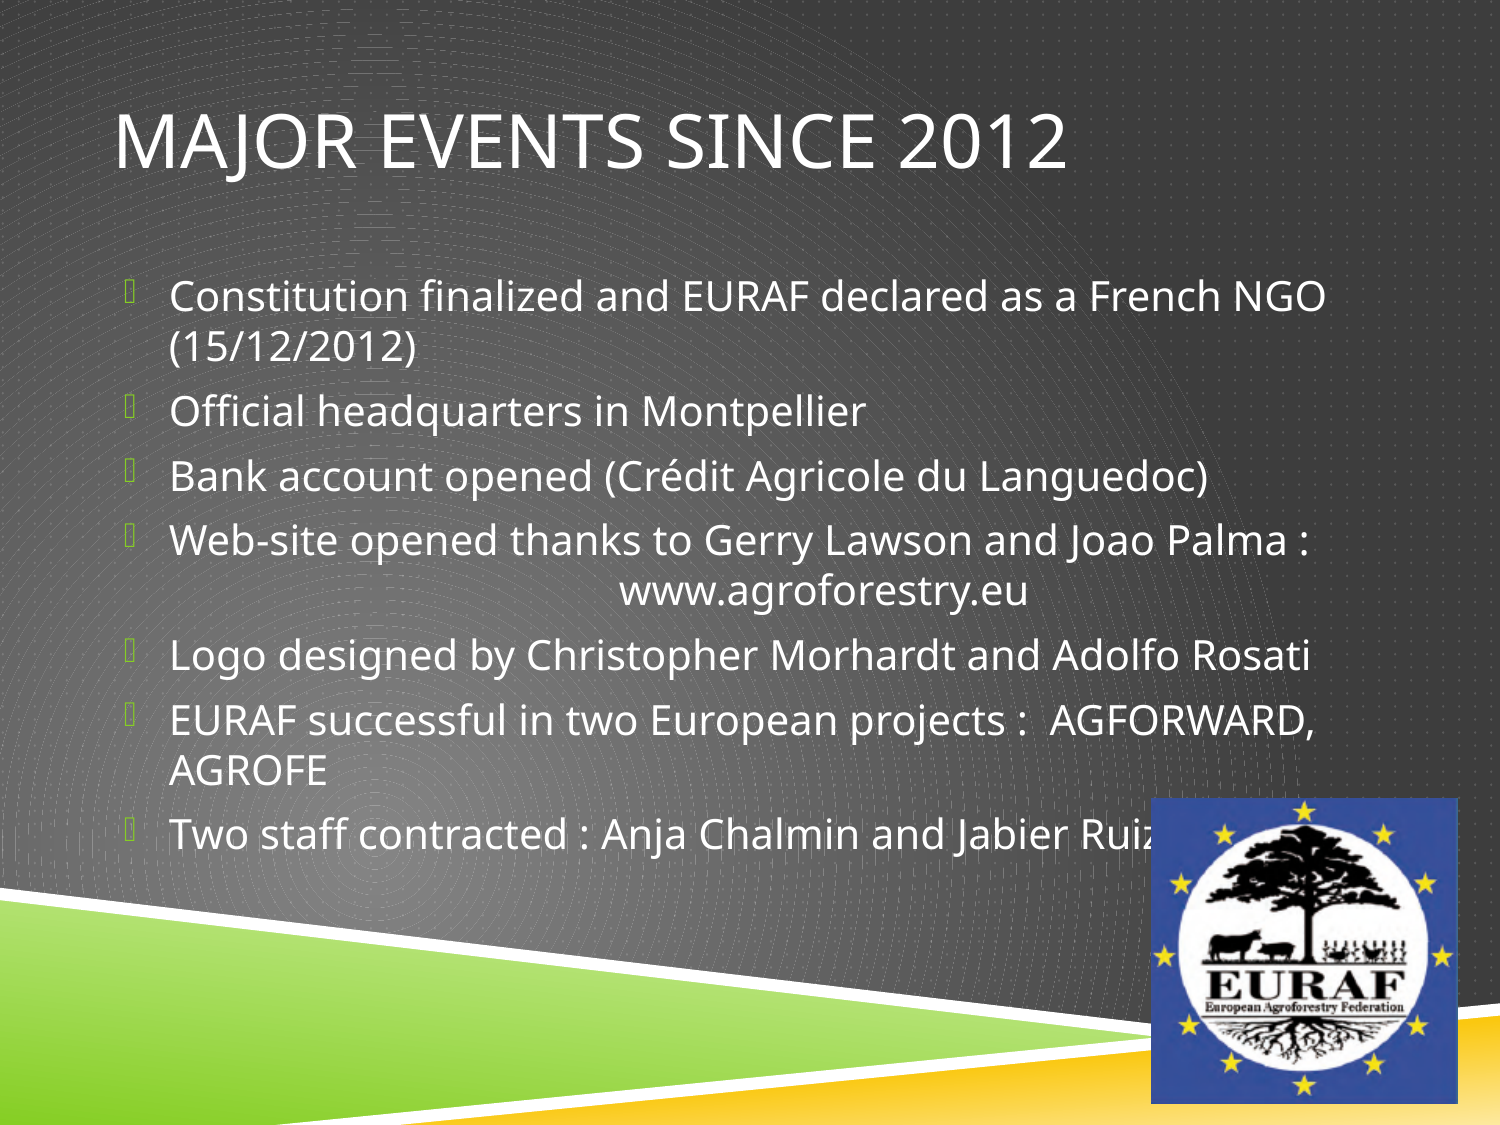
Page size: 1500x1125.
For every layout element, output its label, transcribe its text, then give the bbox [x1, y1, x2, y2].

picture [1151, 798, 1458, 1104]
list Constitution finalized and EURAF declared as a French NGO (15/12/2012) Official headquarters in Montpellier Bank account opened (Crédit Agricole du Languedoc) Web-site opened thanks to Gerry Lawson and Joao Palma : www.agroforestry.eu Logo designed by Christopher Morhardt and Adolfo Rosati EURAF successful in two European projects : AGFORWARD, AGROFE Two staff contracted : Anja Chalmin and Jabier Ruiz Mirazo [112, 262, 1388, 875]
title Major events since 2012 [112, 45, 1388, 233]
